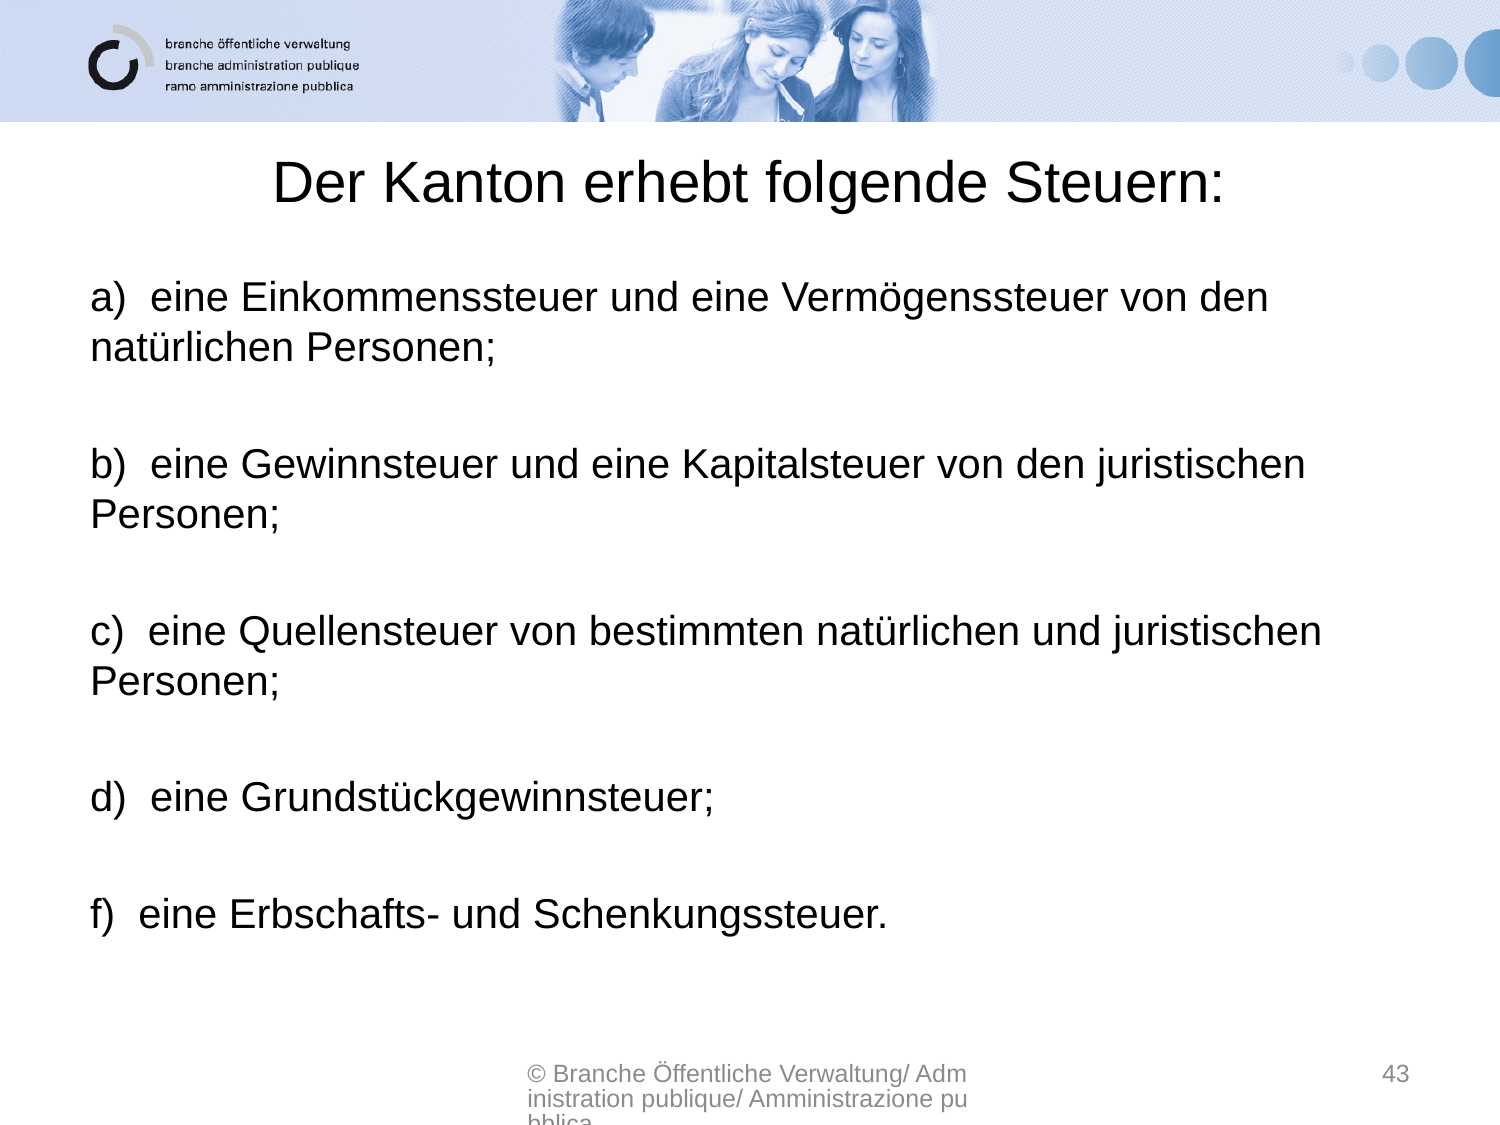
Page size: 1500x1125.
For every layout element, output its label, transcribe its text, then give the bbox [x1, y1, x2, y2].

footer © Branche Öffentliche Verwaltung/ Administration publique/ Amministrazione pubblica [512, 1042, 988, 1103]
picture [0, 0, 1500, 122]
list a) eine Einkommenssteuer und eine Vermögenssteuer von den natürlichen Personen; b) eine Gewinnsteuer und eine Kapitalsteuer von den juristischen Personen; c) eine Quellensteuer von bestimmten natürlichen und juristischen Personen; d) eine Grundstückgewinnsteuer; f) eine Erbschafts- und Schenkungssteuer. [75, 262, 1425, 1005]
title Der Kanton erhebt folgende Steuern: [75, 125, 1425, 233]
slide_number 43 [1074, 1042, 1425, 1103]
